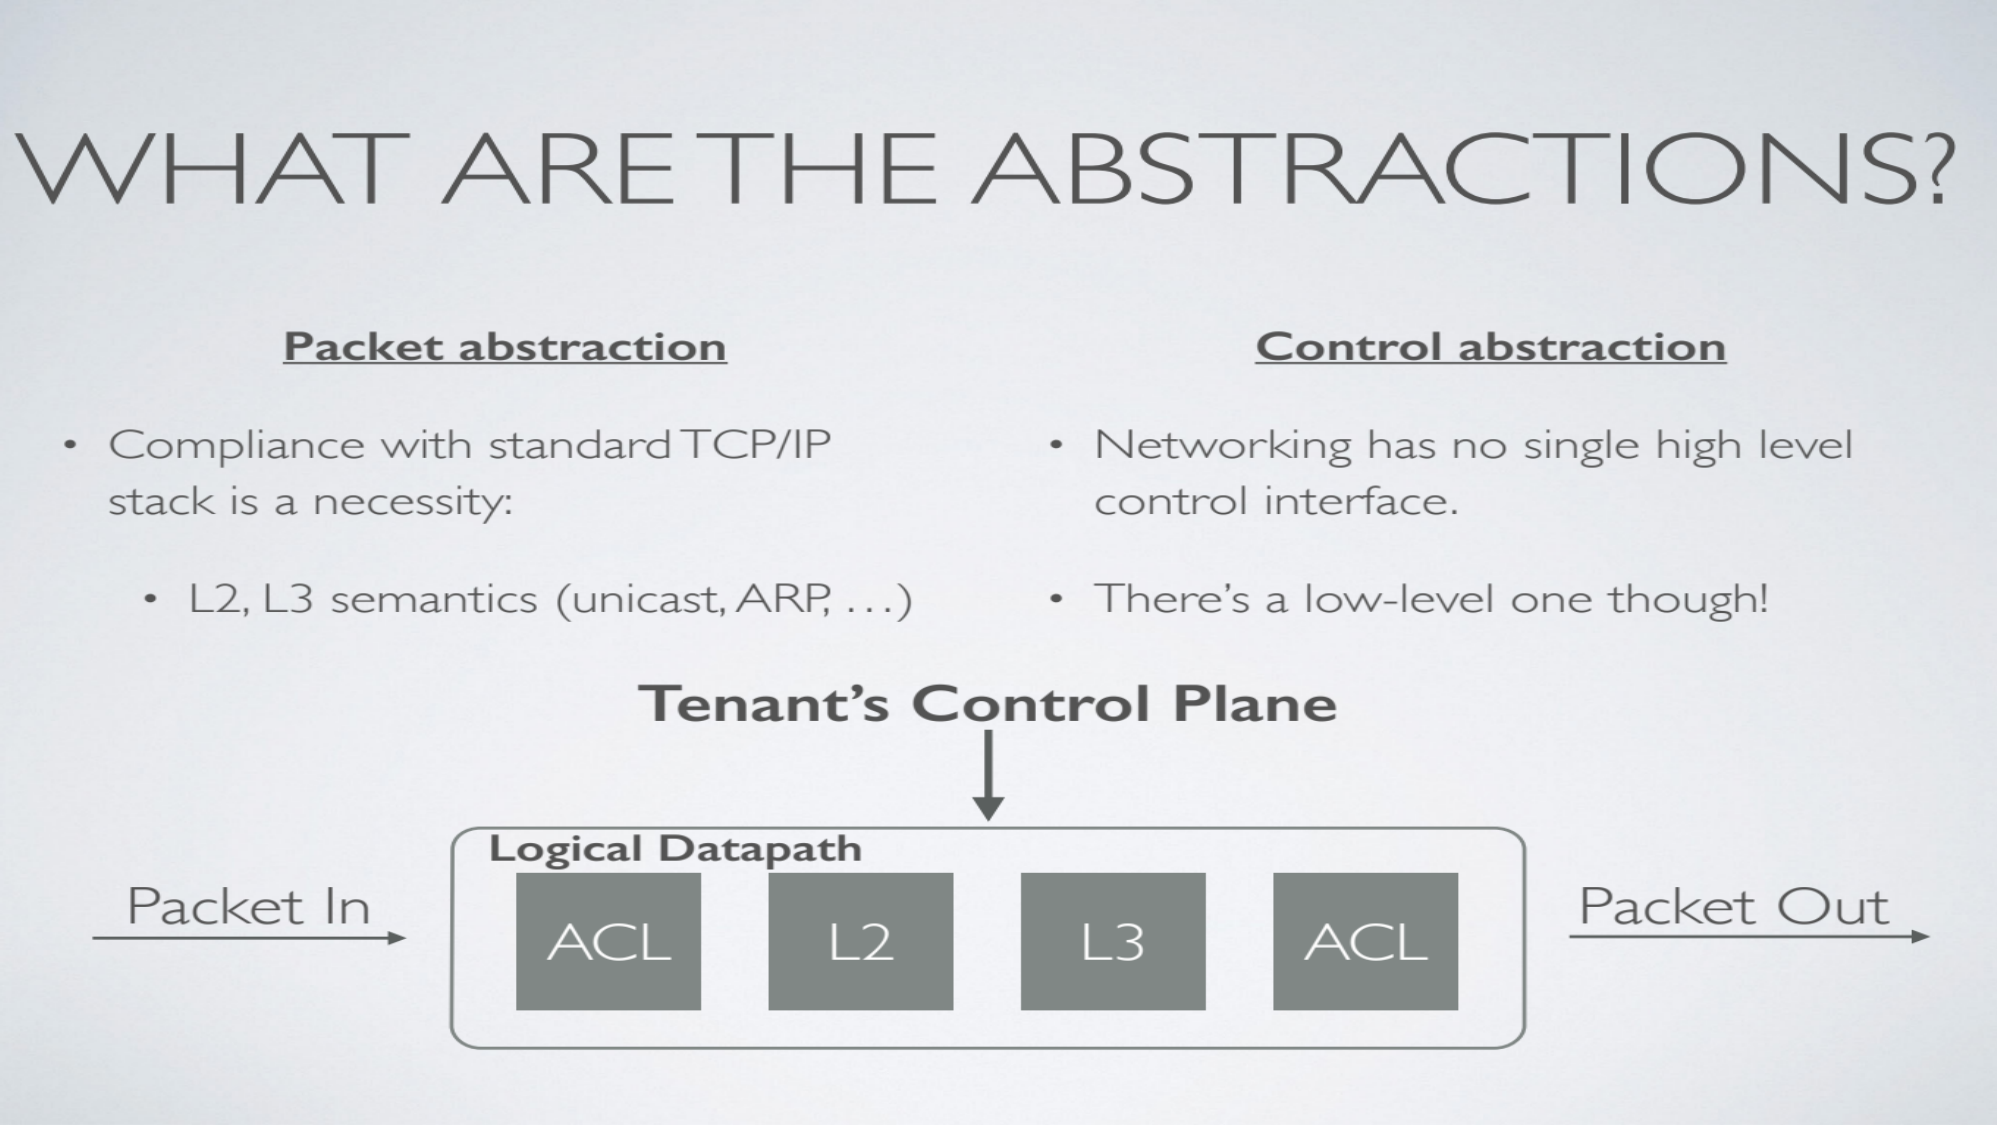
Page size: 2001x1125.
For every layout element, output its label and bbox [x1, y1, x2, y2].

list [0, 0, 2000, 1125]
